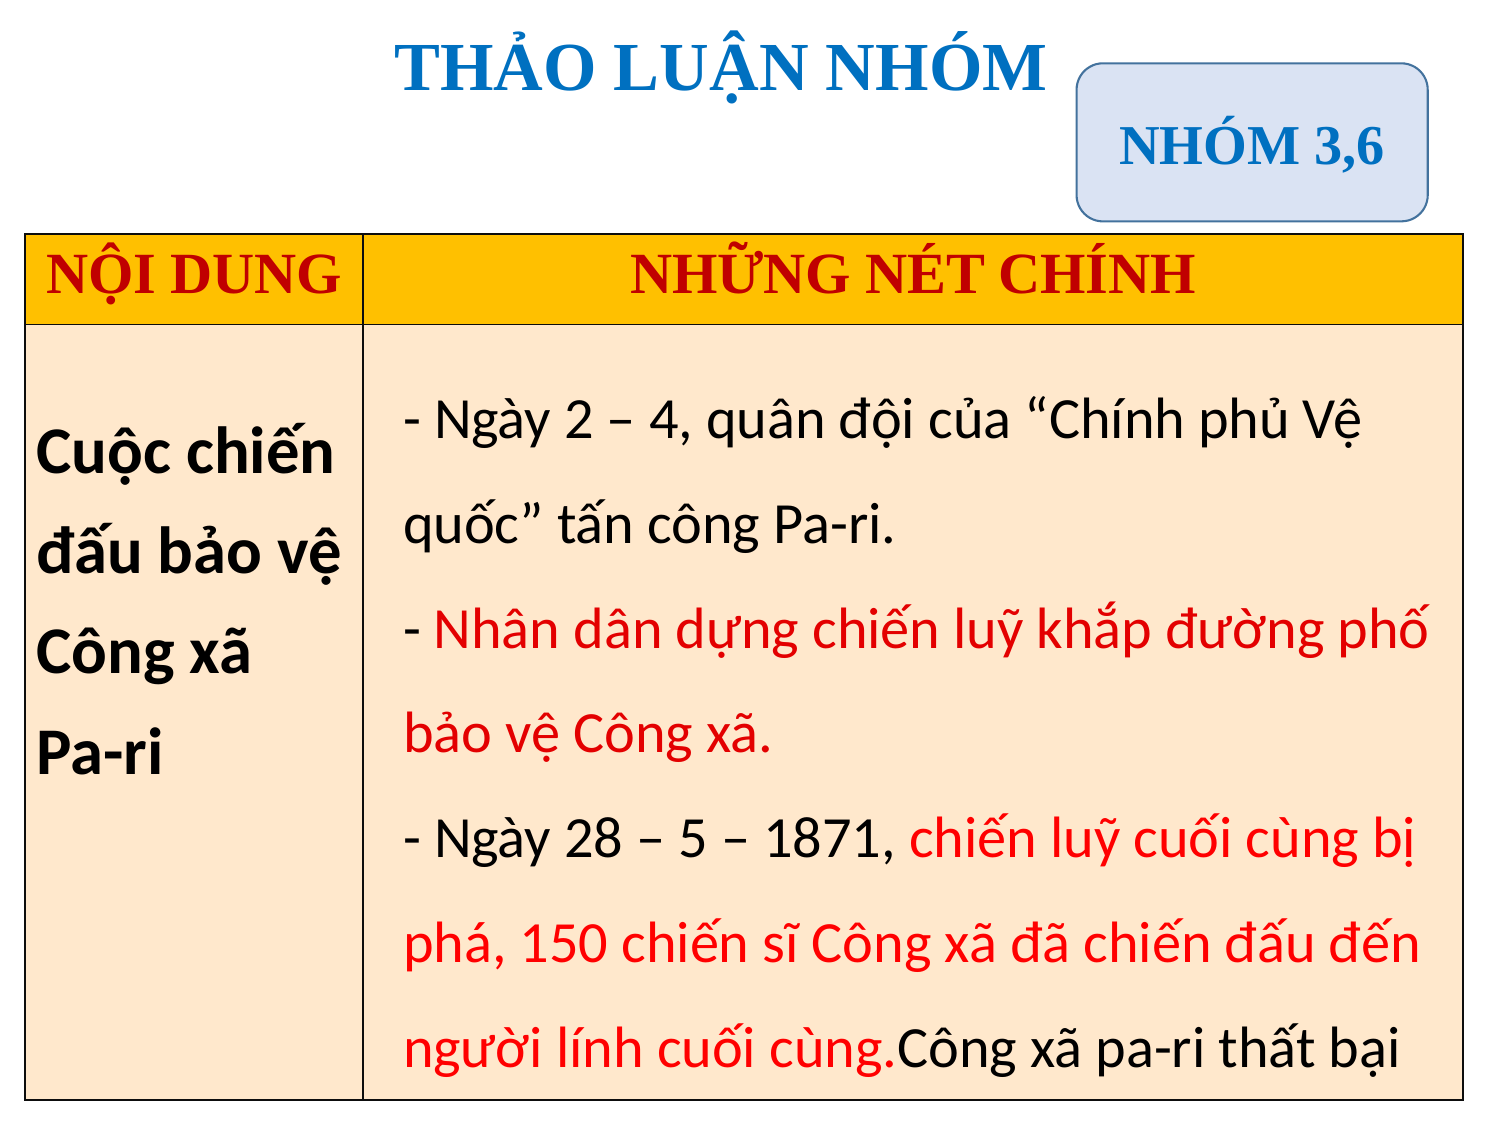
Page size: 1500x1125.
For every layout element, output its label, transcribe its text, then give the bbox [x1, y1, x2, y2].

table_cell [364, 325, 1462, 1099]
text_box NHÓM 3,6 [1075, 62, 1429, 223]
table_header NỘI DUNG [26, 235, 362, 324]
text_box THẢO LUẬN NHÓM [237, 13, 1206, 112]
table_cell Cuộc chiến đấu bảo vệ Công xã Pa-ri [26, 325, 362, 1099]
table_header NHỮNG NÉT CHÍNH [364, 235, 1462, 324]
text_box - Ngày 2 – 4, quân đội của “Chính phủ Vệ quốc” tấn công Pa-ri. - Nhân dân dựng chiến luỹ khắp đường phố bảo vệ Công xã. - Ngày 28 – 5 – 1871, chiến luỹ cuối cùng bị phá, 150 chiến sĩ Công xã đã chiến đấu đến người lính cuối cùng.Công xã pa-ri thất bại [388, 337, 1464, 1087]
